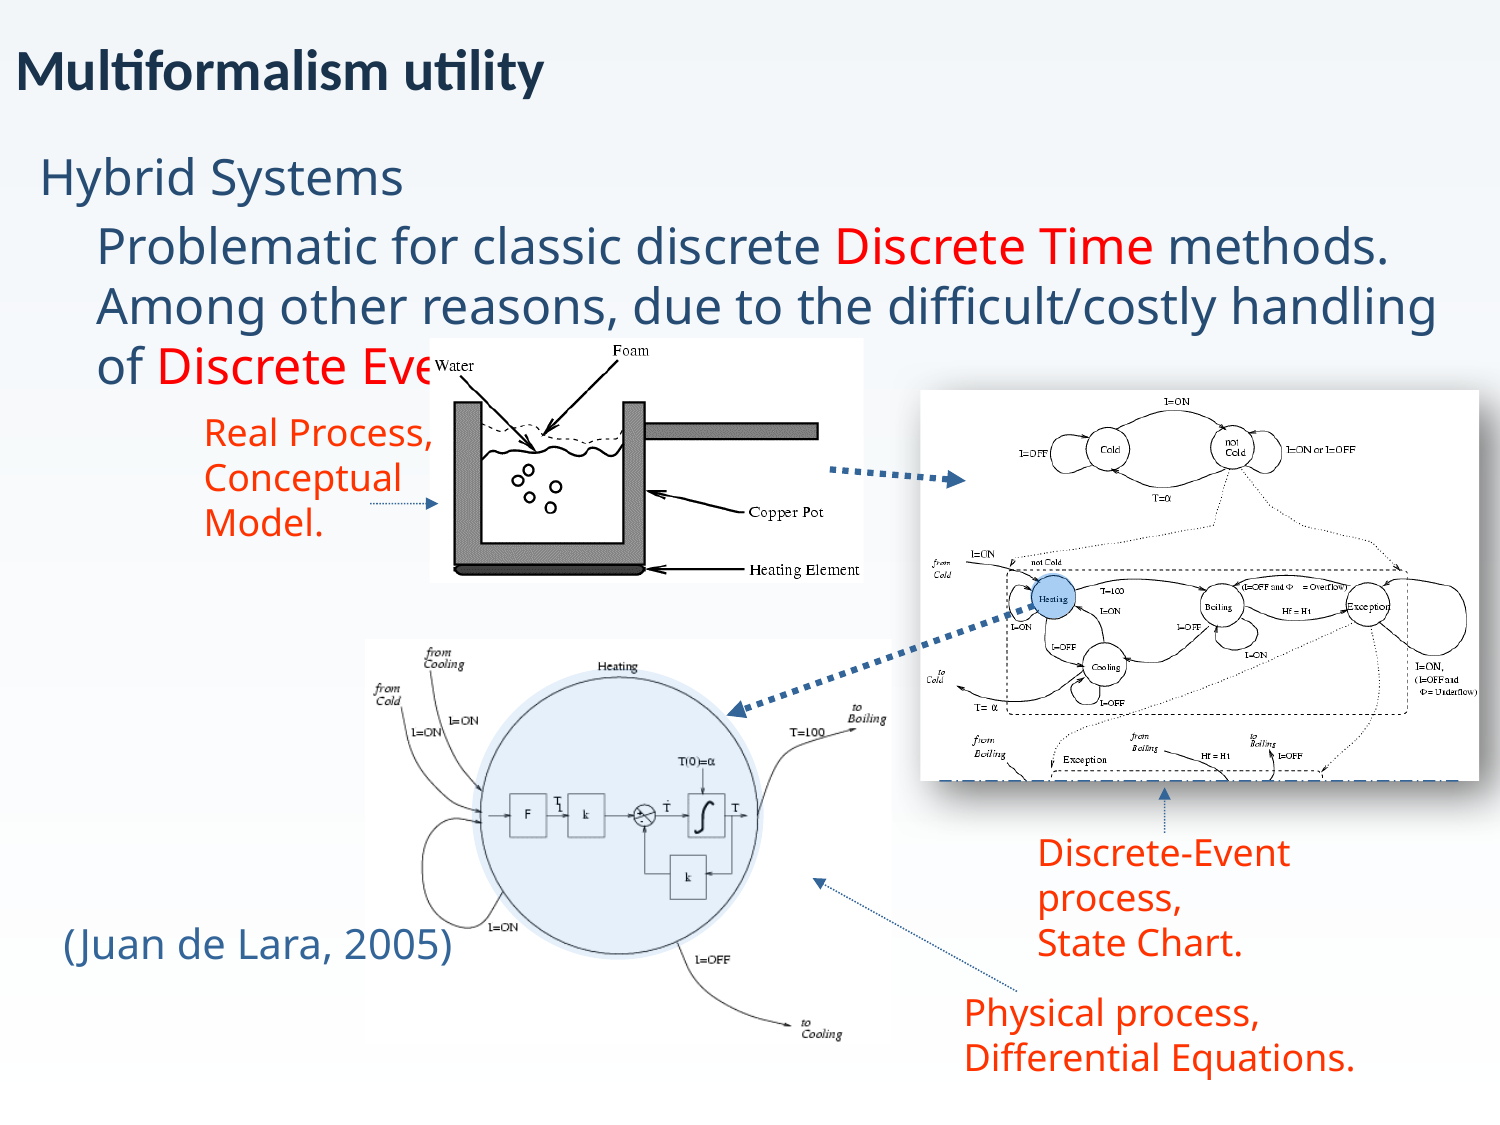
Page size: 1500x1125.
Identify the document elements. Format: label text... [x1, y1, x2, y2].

list Hybrid Systems Problematic for classic discrete Discrete Time methods. Among other reasons, due to the difficult/costly handling of Discrete Events. [24, 137, 1500, 1063]
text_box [48, 337, 1500, 1088]
title Multiformalism utility [0, 0, 750, 113]
